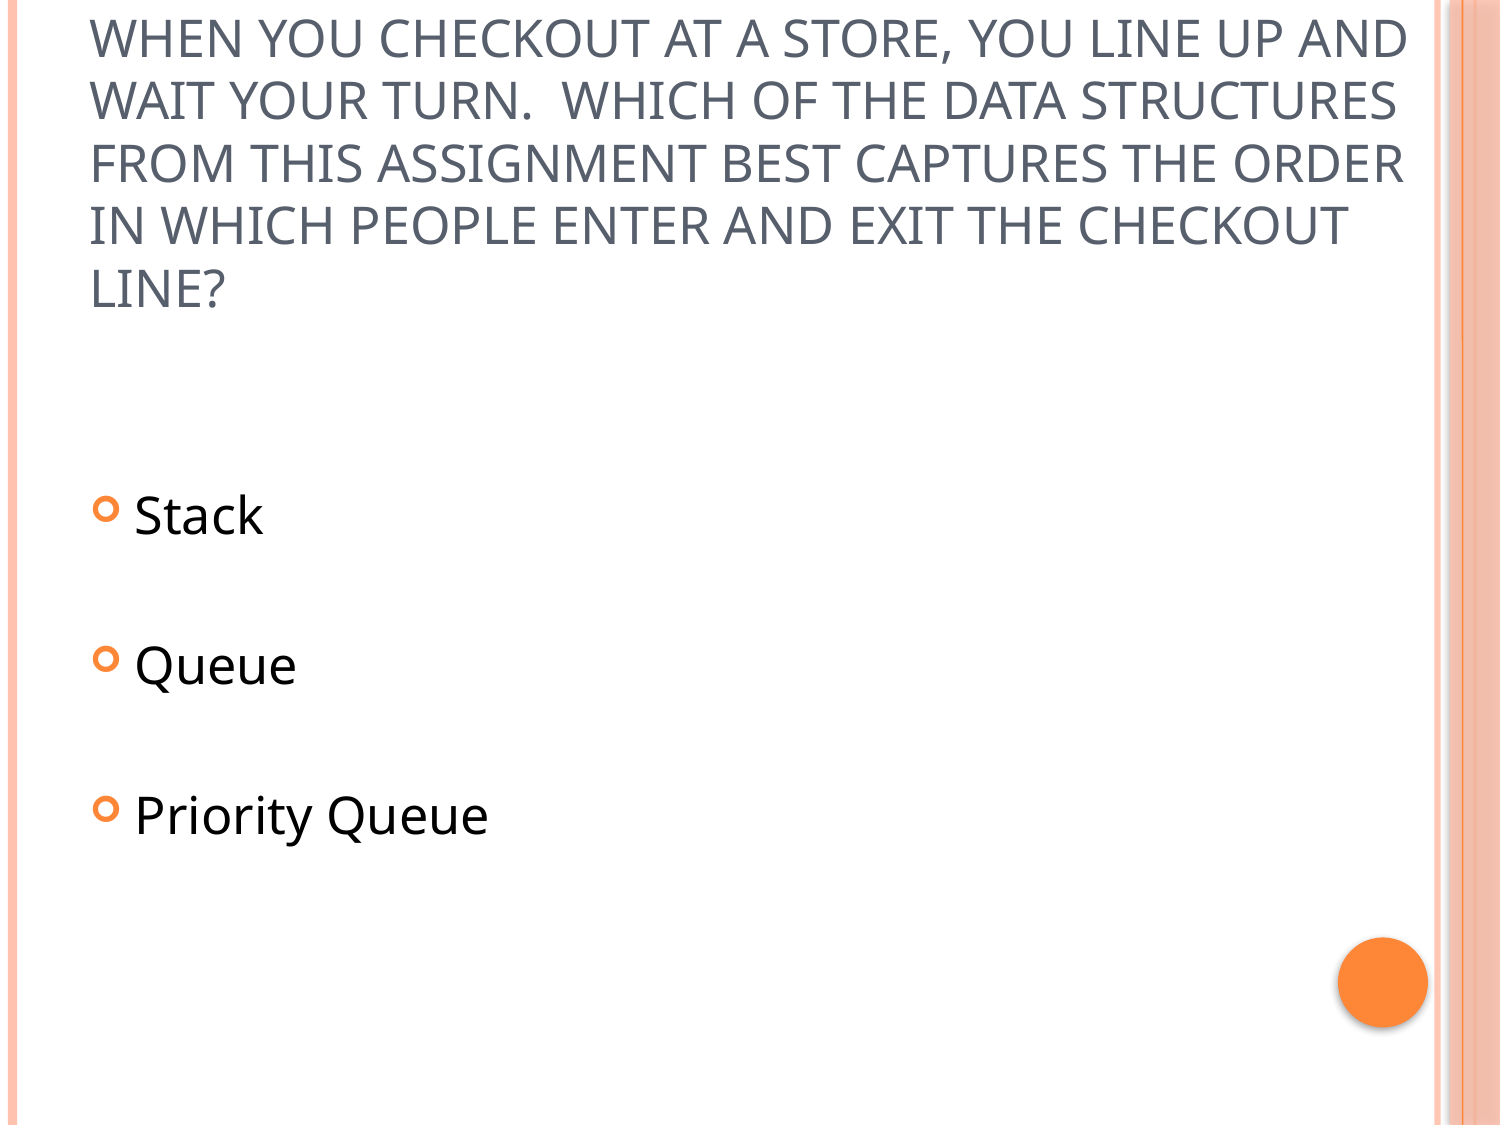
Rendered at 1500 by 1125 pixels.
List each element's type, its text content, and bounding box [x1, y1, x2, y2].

list Stack Queue Priority Queue [75, 474, 1425, 1005]
title When you checkout at a store, you line up and wait your turn. Which of the data structures from this assignment best captures the order in which people enter and exit the checkout line? [75, 112, 1425, 388]
